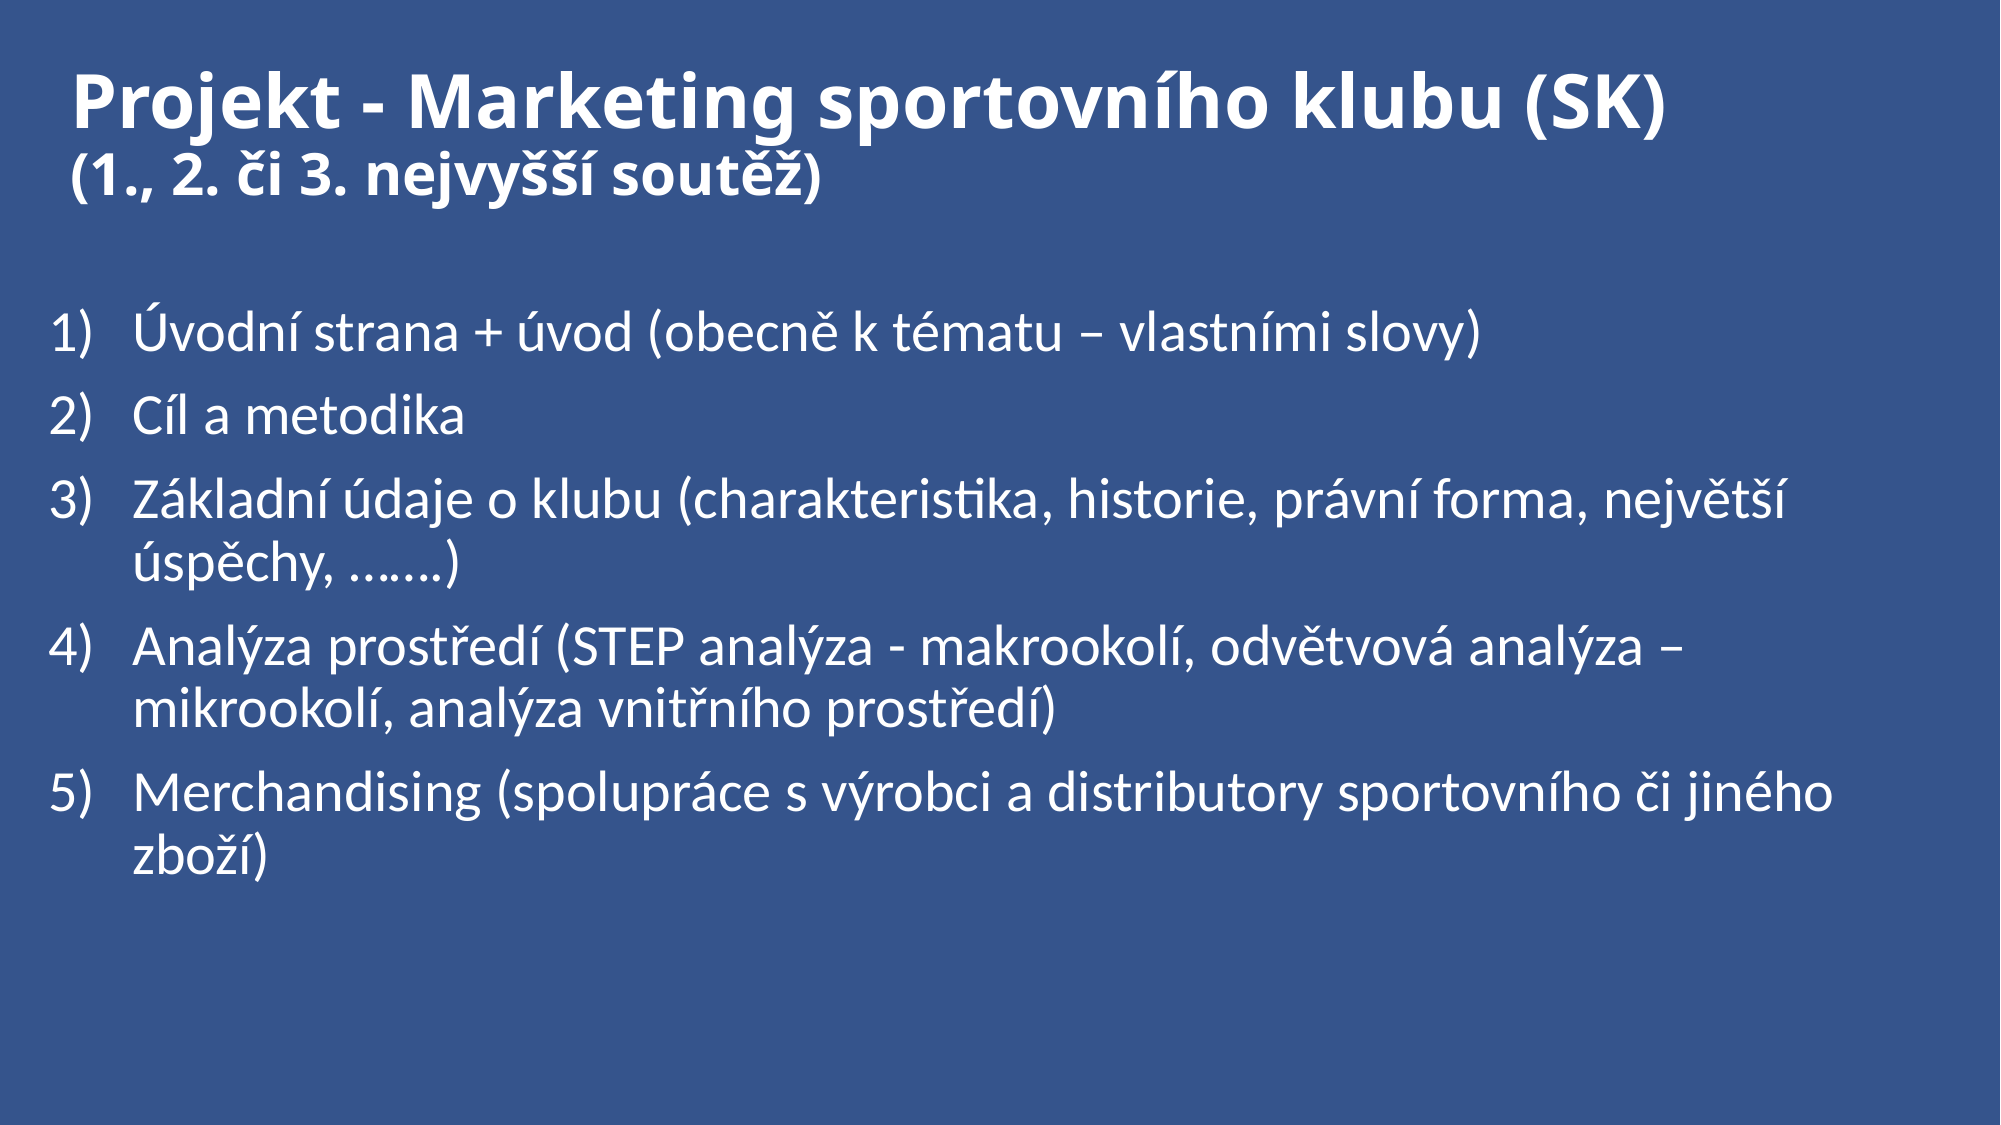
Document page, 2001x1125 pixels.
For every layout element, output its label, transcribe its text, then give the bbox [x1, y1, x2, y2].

list Úvodní strana + úvod (obecně k tématu – vlastními slovy) Cíl a metodika Základní údaje o klubu (charakteristika, historie, právní forma, největší úspěchy, …….) Analýza prostředí (STEP analýza - makrookolí, odvětvová analýza – mikrookolí, analýza vnitřního prostředí) Merchandising (spolupráce s výrobci a distributory sportovního či jiného zboží) [33, 293, 1970, 1110]
title Projekt - Marketing sportovního klubu (SK) (1., 2. či 3. nejvyšší soutěž) [55, 22, 1948, 250]
